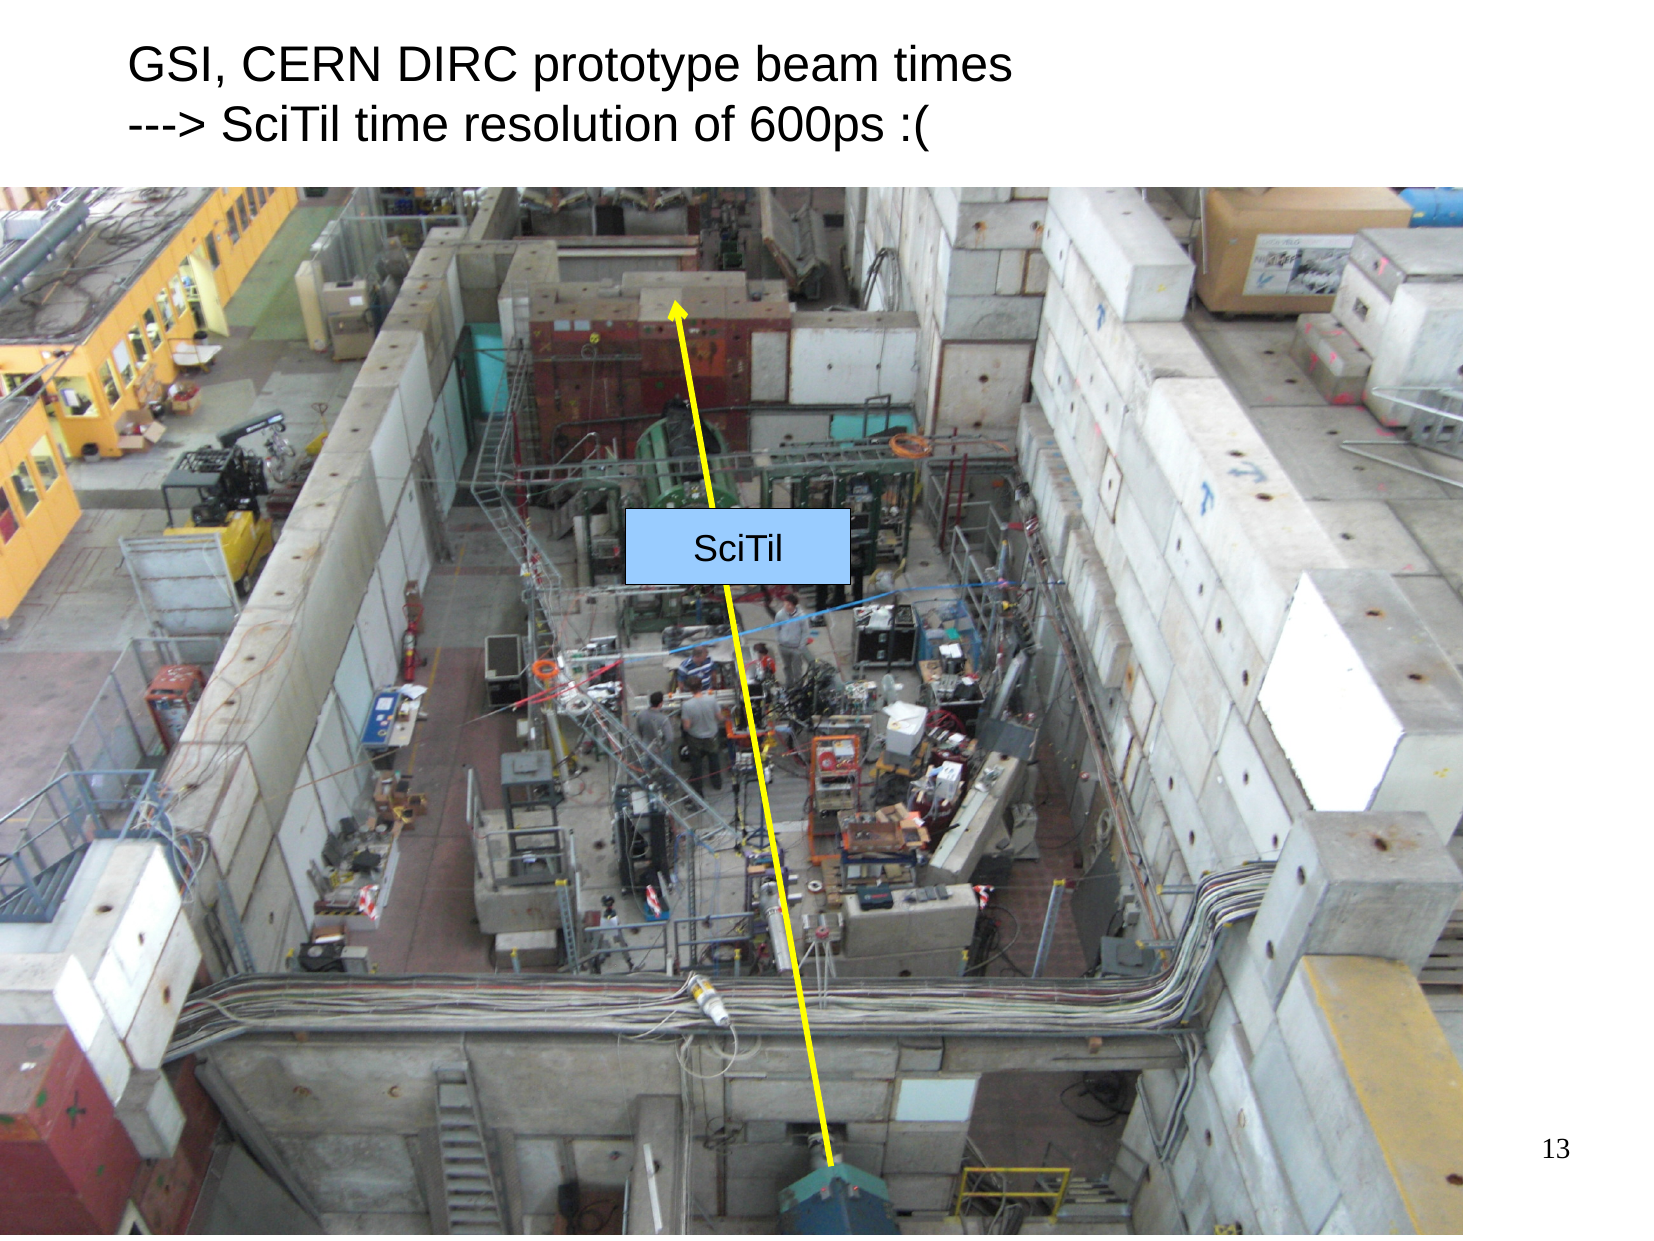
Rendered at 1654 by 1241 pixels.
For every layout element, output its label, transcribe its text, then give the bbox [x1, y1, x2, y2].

text_box 13 [1467, 1129, 1571, 1216]
picture [0, 187, 1463, 1235]
text_box GSI, CERN DIRC prototype beam times ---> SciTil time resolution of 600ps :( [112, 23, 1072, 159]
